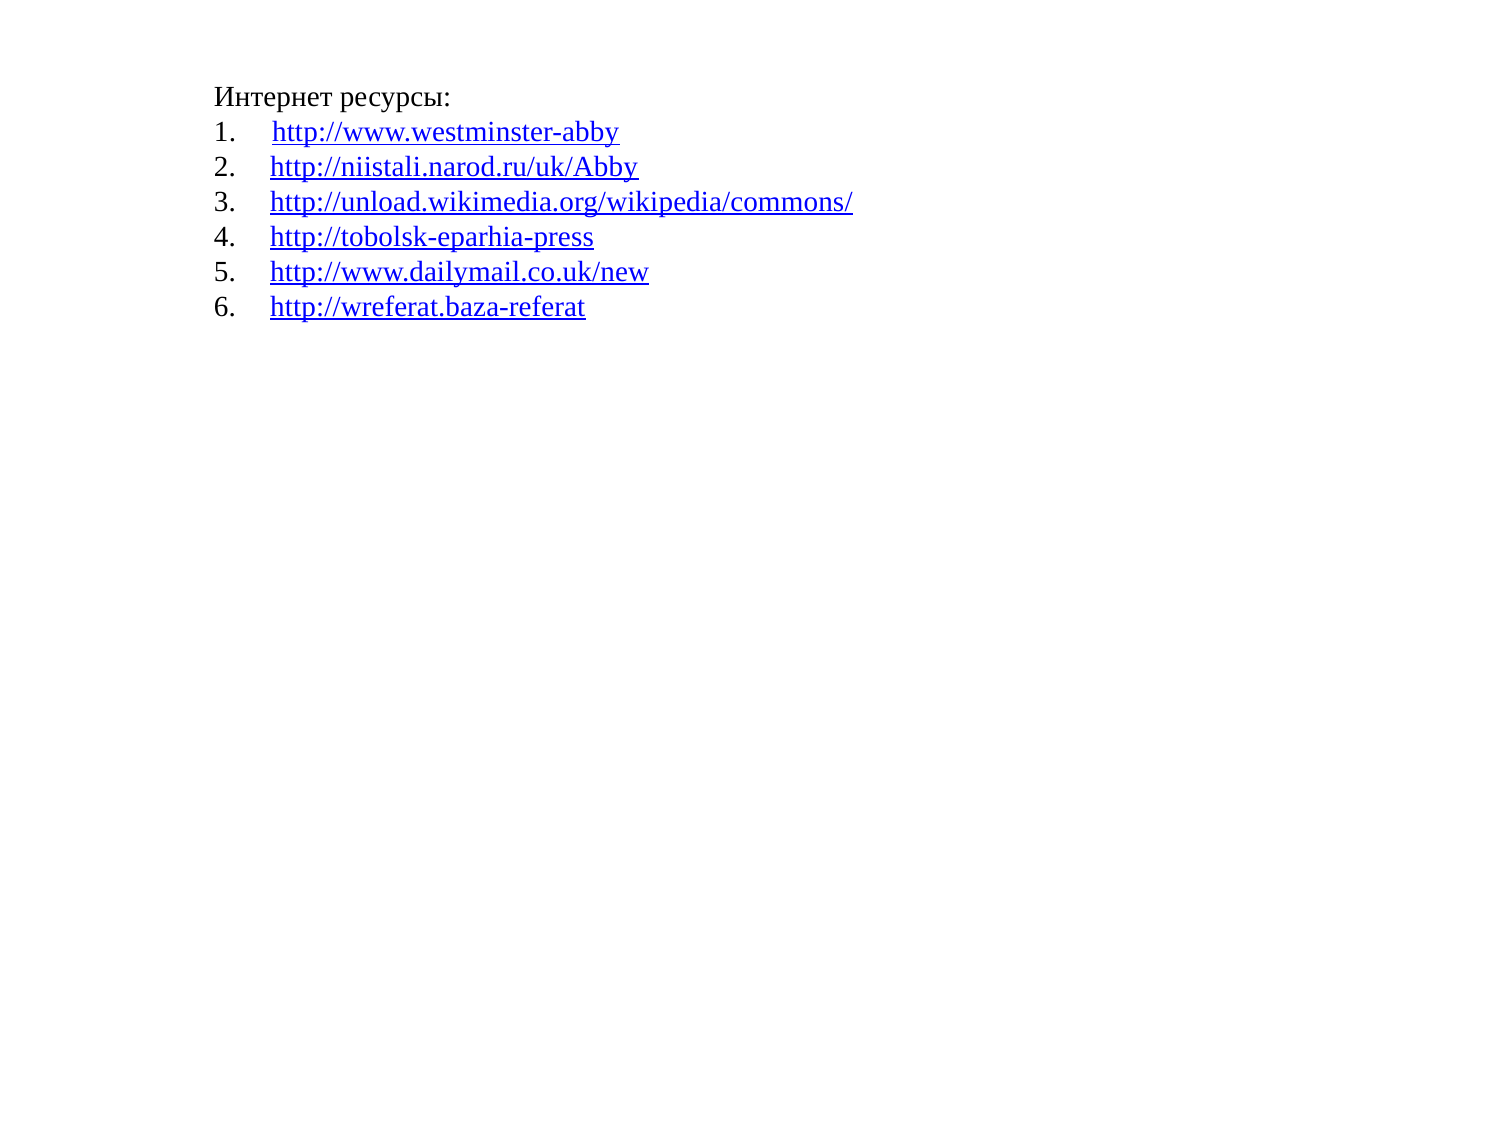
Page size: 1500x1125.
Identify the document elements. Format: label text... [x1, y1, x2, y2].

text_box Интернет ресурсы: 1. http://www.westminster-abby http://niistali.narod.ru/uk/Abby http://unload.wikimedia.org/wikipedia/commons/ http://tobolsk-eparhia-press http://www.dailymail.co.uk/new http://wreferat.baza-referat [199, 70, 1266, 365]
